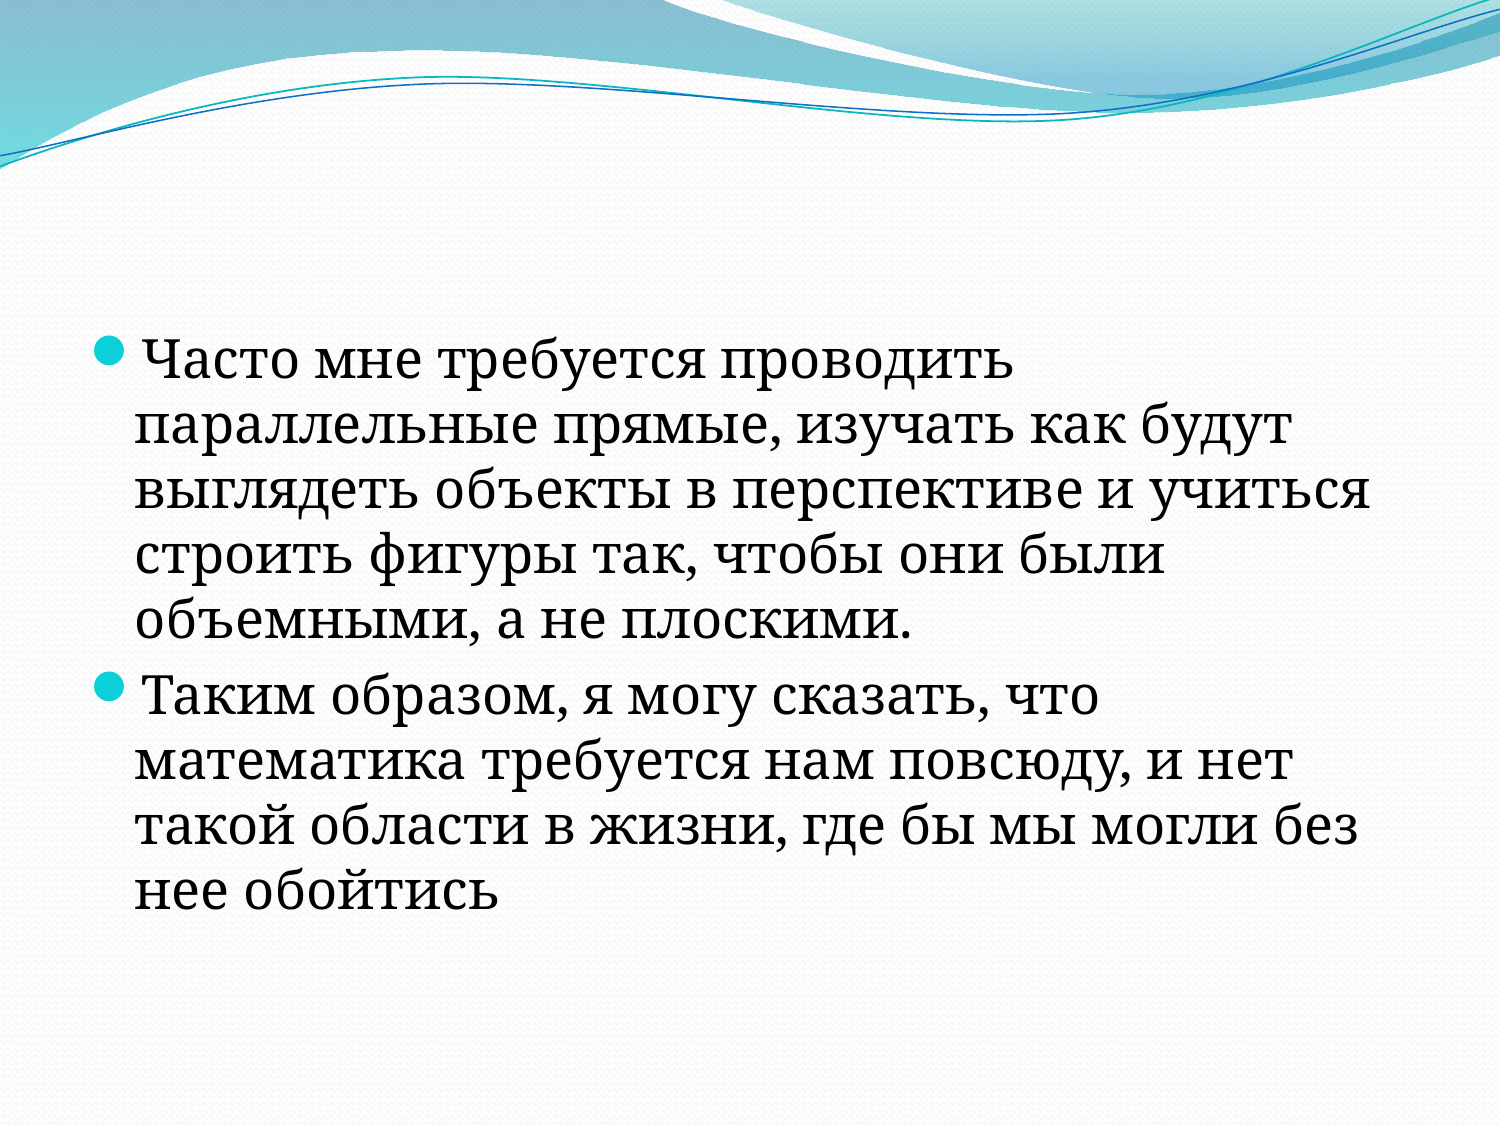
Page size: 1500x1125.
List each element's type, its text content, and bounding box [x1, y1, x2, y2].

list Часто мне требуется проводить параллельные прямые, изучать как будут выглядеть объекты в перспективе и учиться строить фигуры так, чтобы они были объемными, а не плоскими. Таким образом, я могу сказать, что математика требуется нам повсюду, и нет такой области в жизни, где бы мы могли без нее обойтись [75, 317, 1425, 1038]
